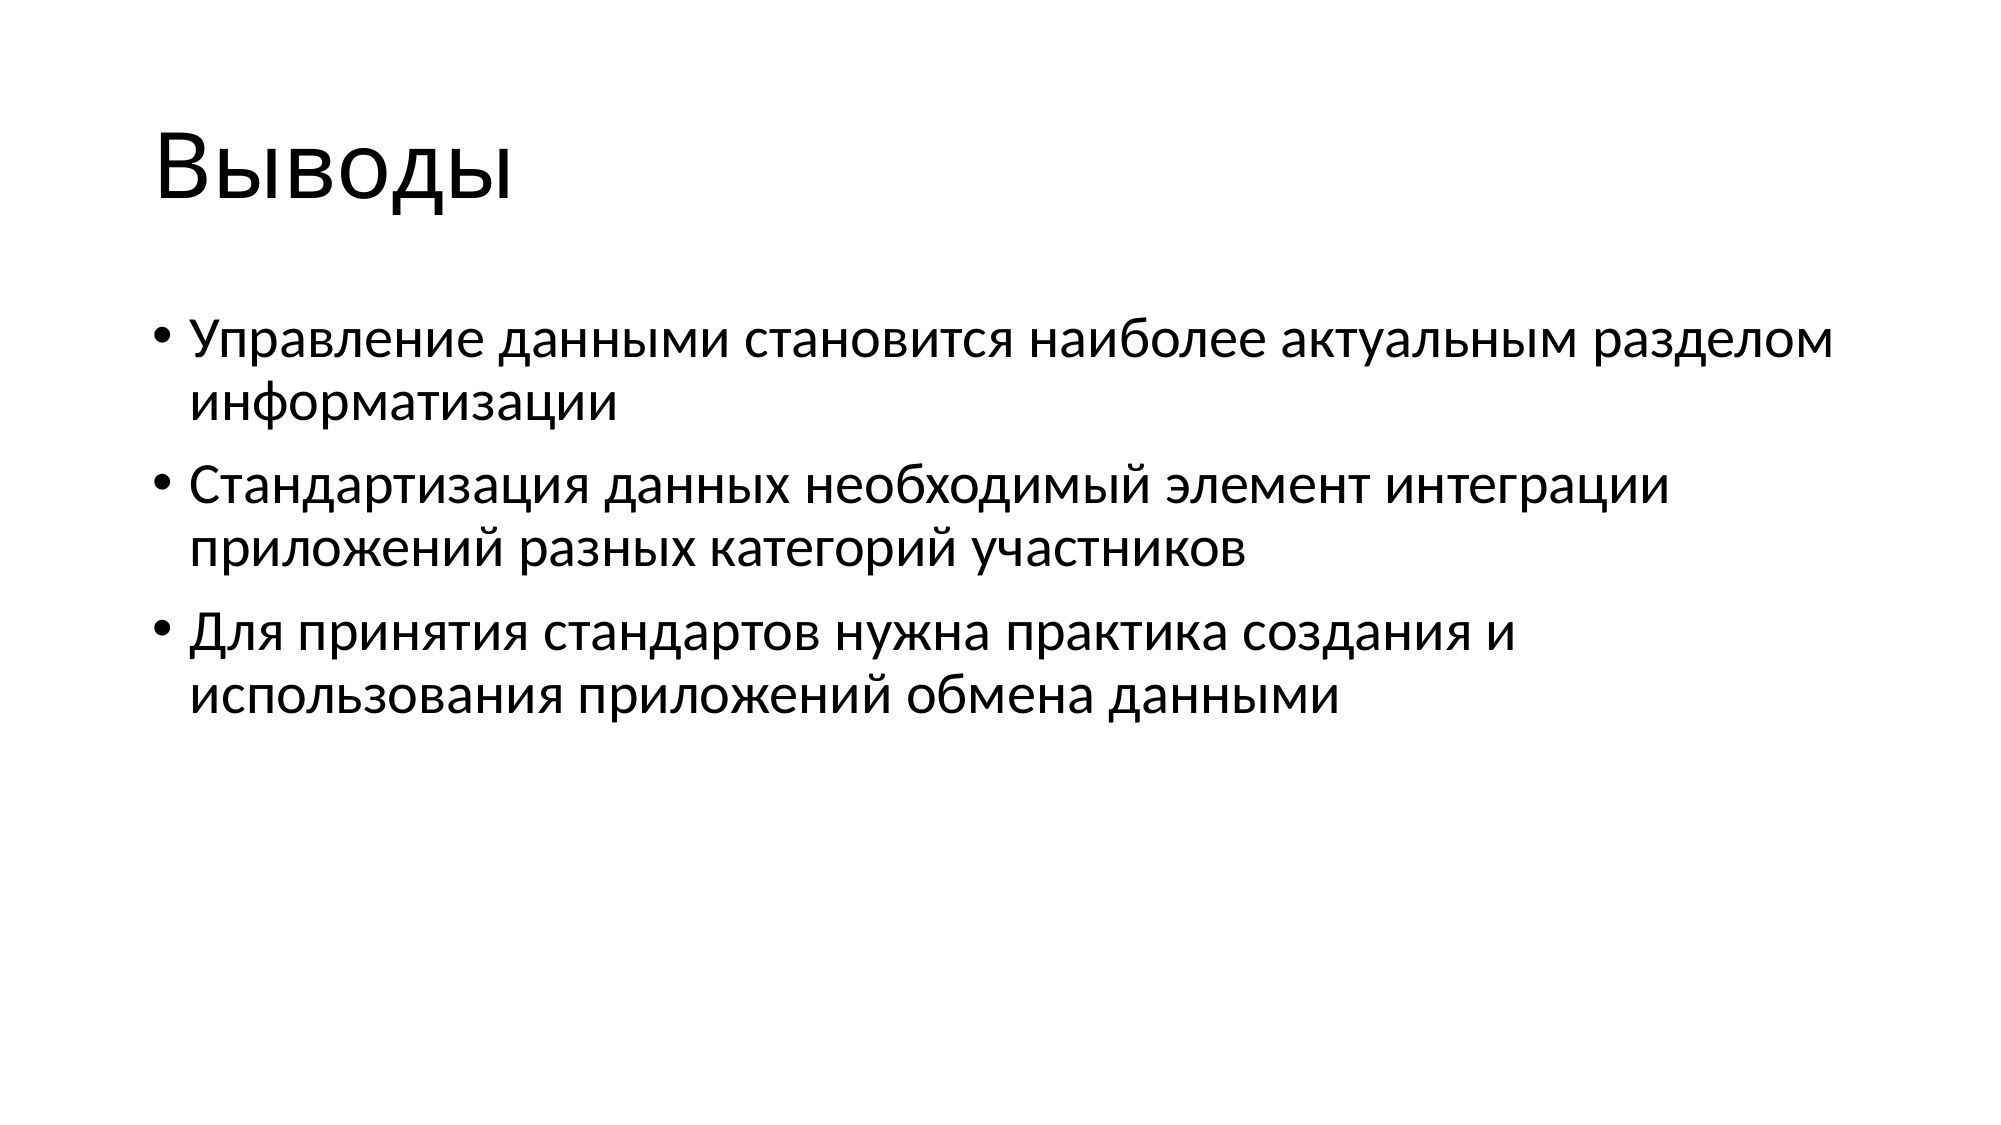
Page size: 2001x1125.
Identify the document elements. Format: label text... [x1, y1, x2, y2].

title Выводы [137, 59, 1863, 278]
list Управление данными становится наиболее актуальным разделом информатизации Стандартизация данных необходимый элемент интеграции приложений разных категорий участников Для принятия стандартов нужна практика создания и использования приложений обмена данными [137, 299, 1863, 1014]
